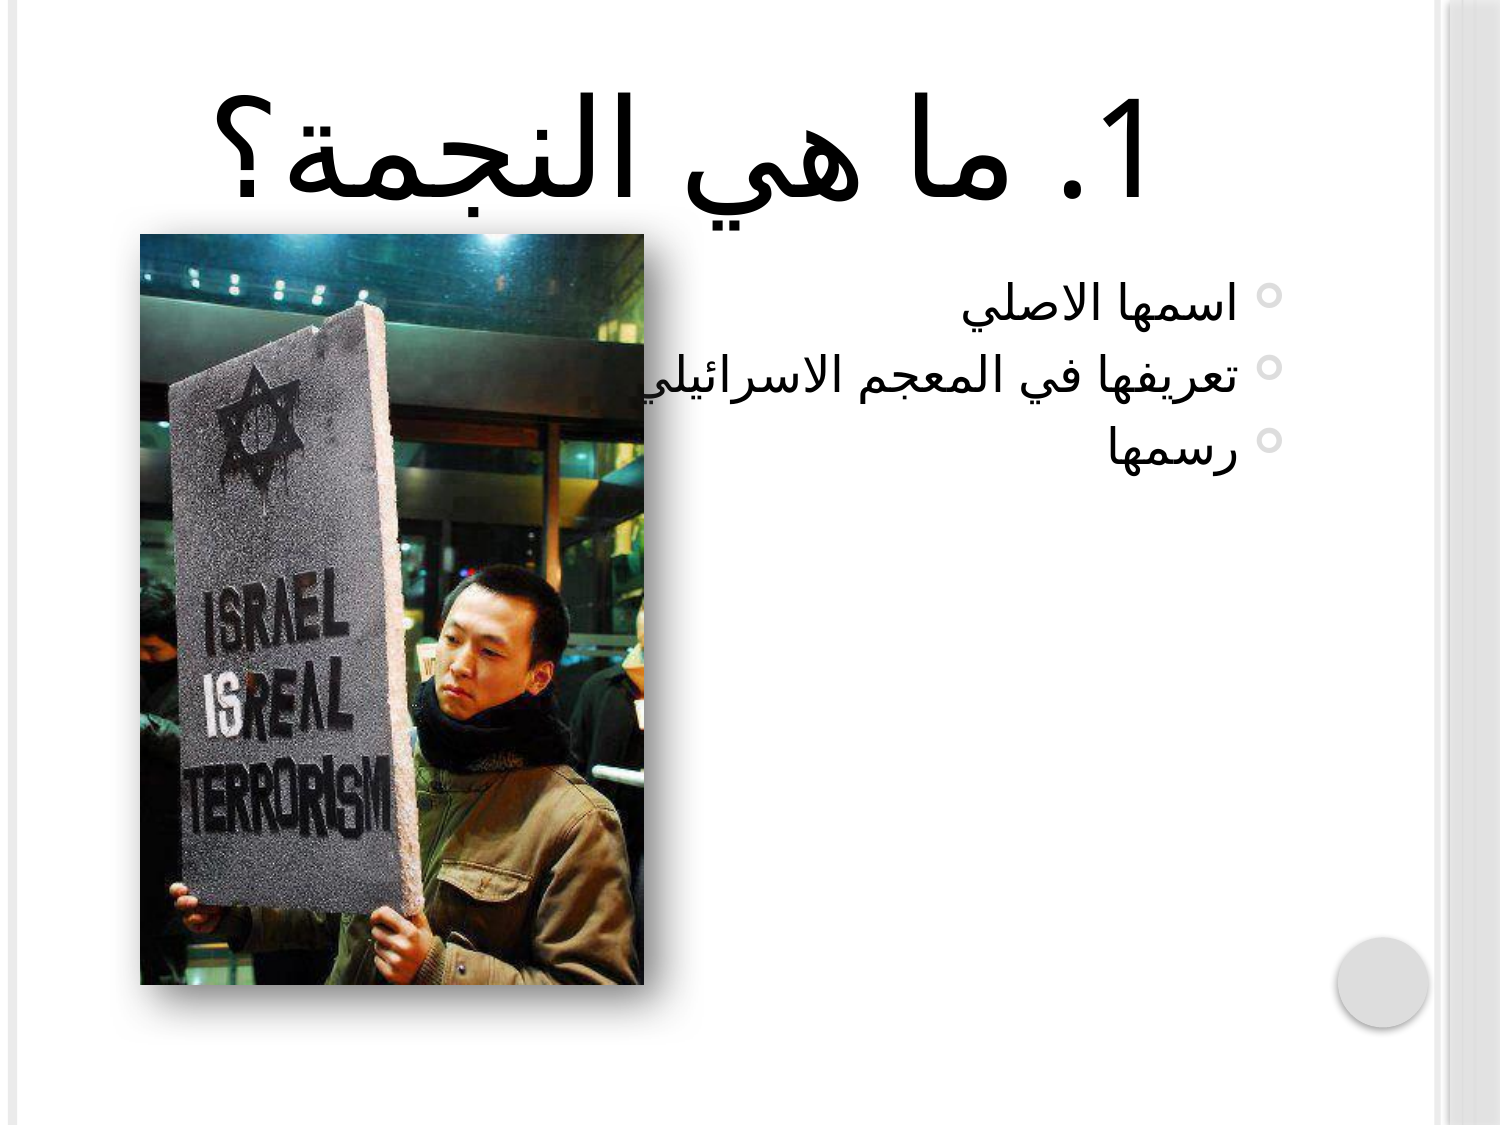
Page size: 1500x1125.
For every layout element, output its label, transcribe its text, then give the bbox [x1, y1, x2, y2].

list اسمها الاصلي تعريفها في المعجم الاسرائيلي رسمها [75, 262, 1300, 1062]
picture [140, 233, 645, 985]
title 1. ما هي النجمة؟ [75, 45, 1300, 233]
